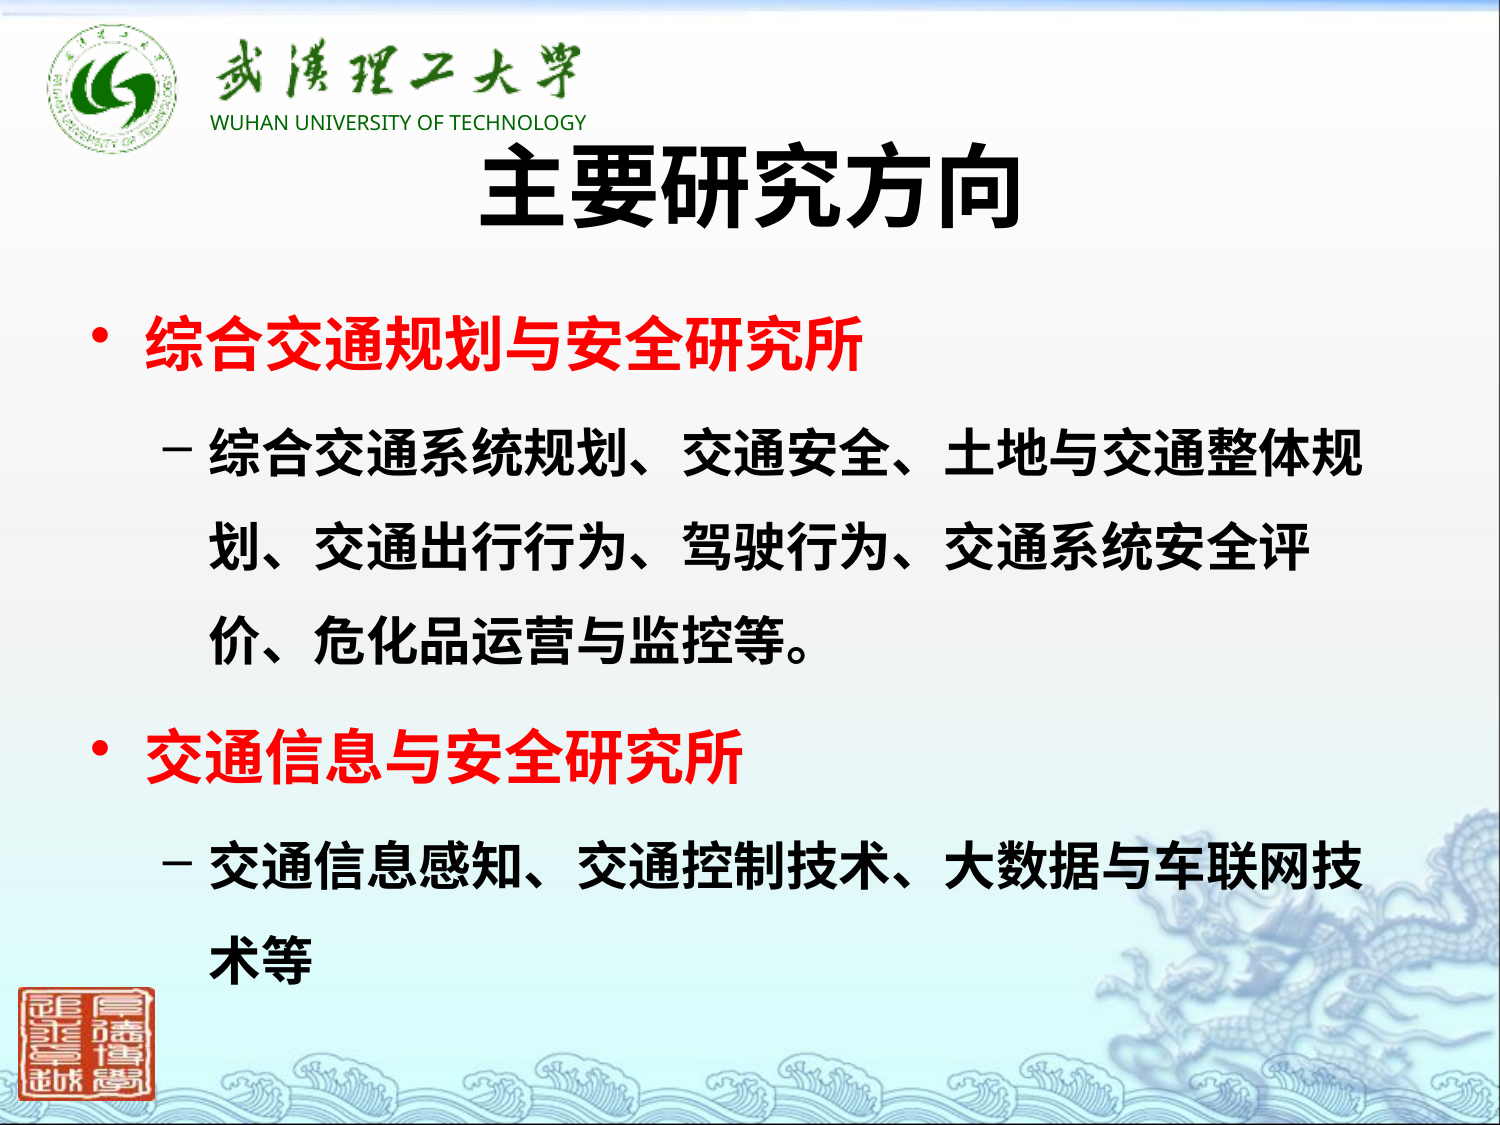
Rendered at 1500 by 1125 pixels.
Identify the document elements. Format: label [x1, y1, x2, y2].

text_box [0, 0, 1500, 1125]
